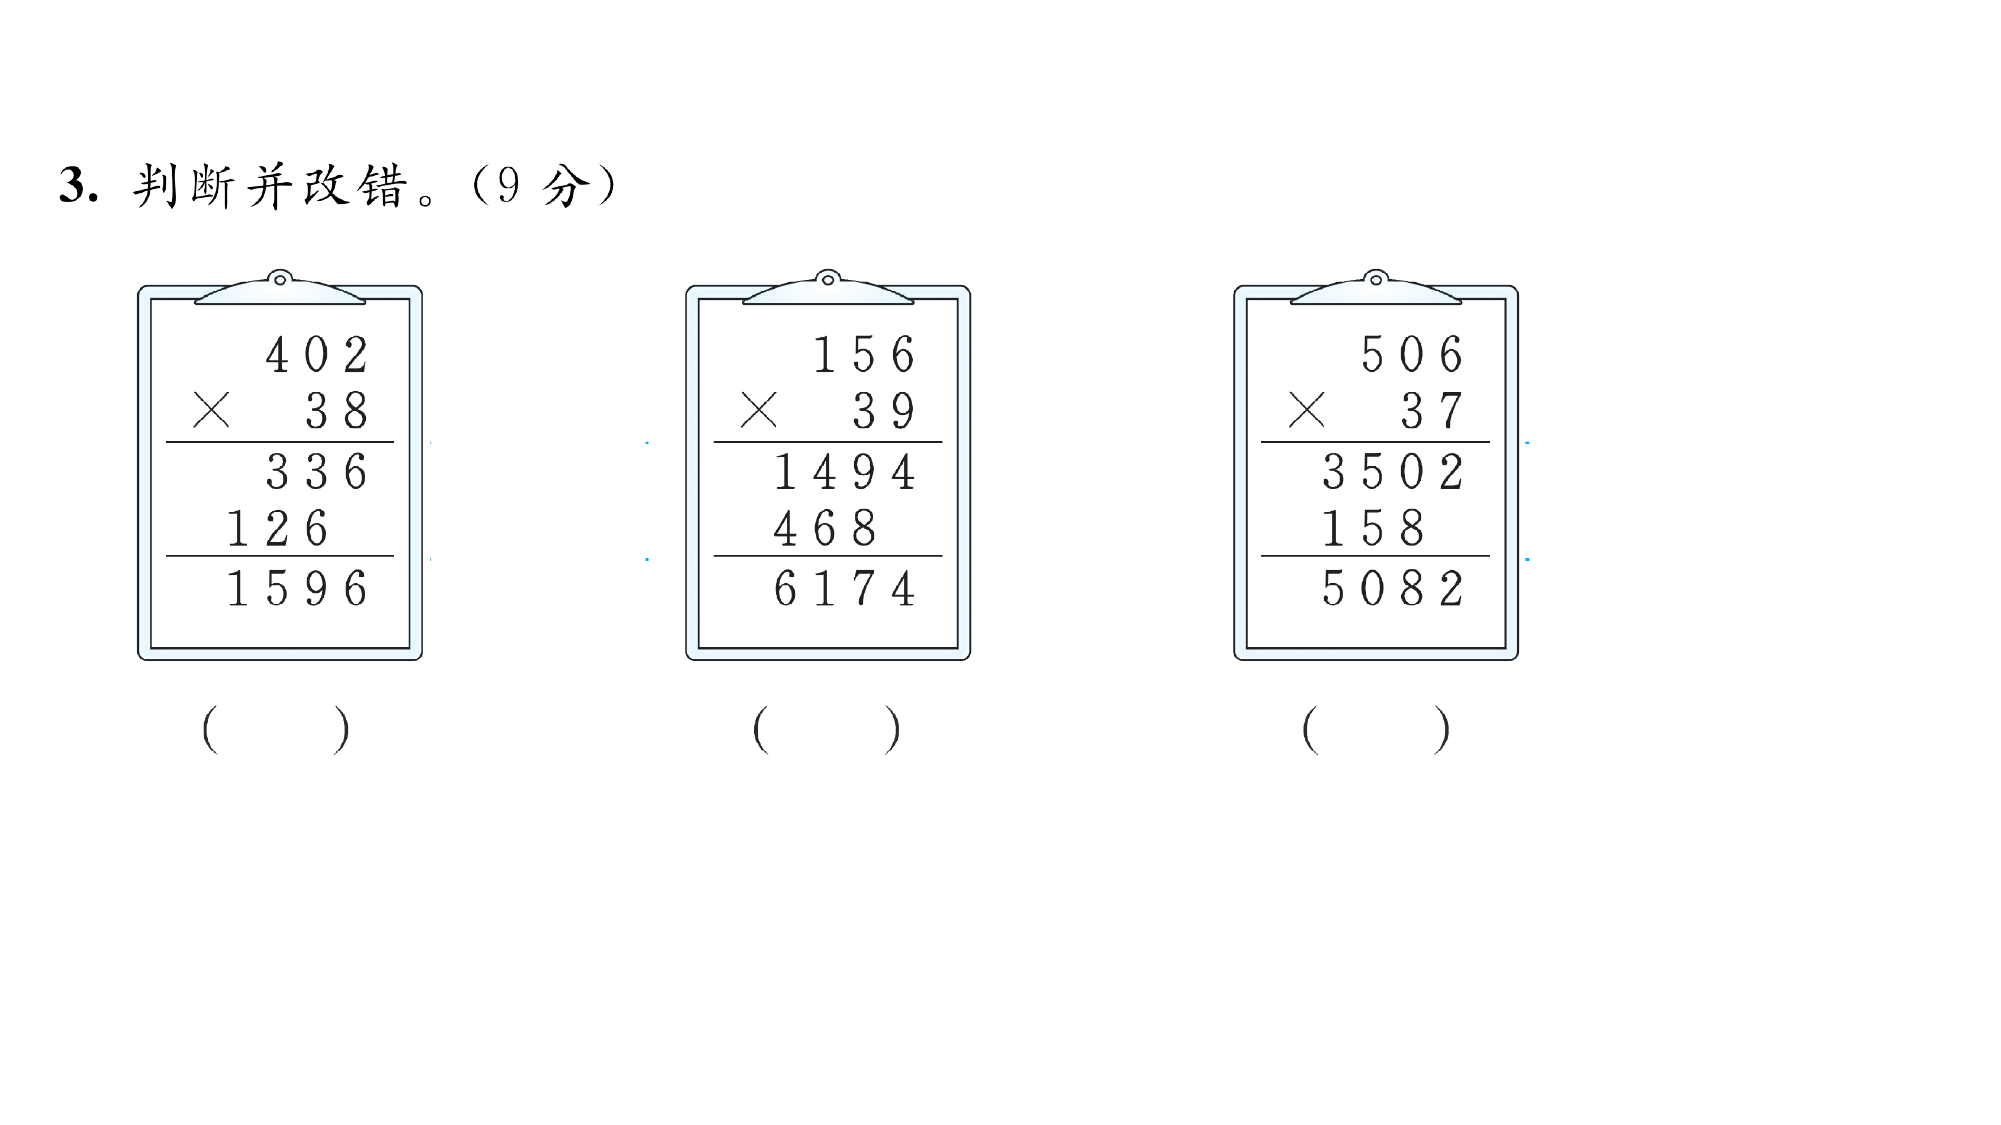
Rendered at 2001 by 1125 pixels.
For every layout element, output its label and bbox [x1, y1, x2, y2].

picture [54, 148, 1945, 759]
